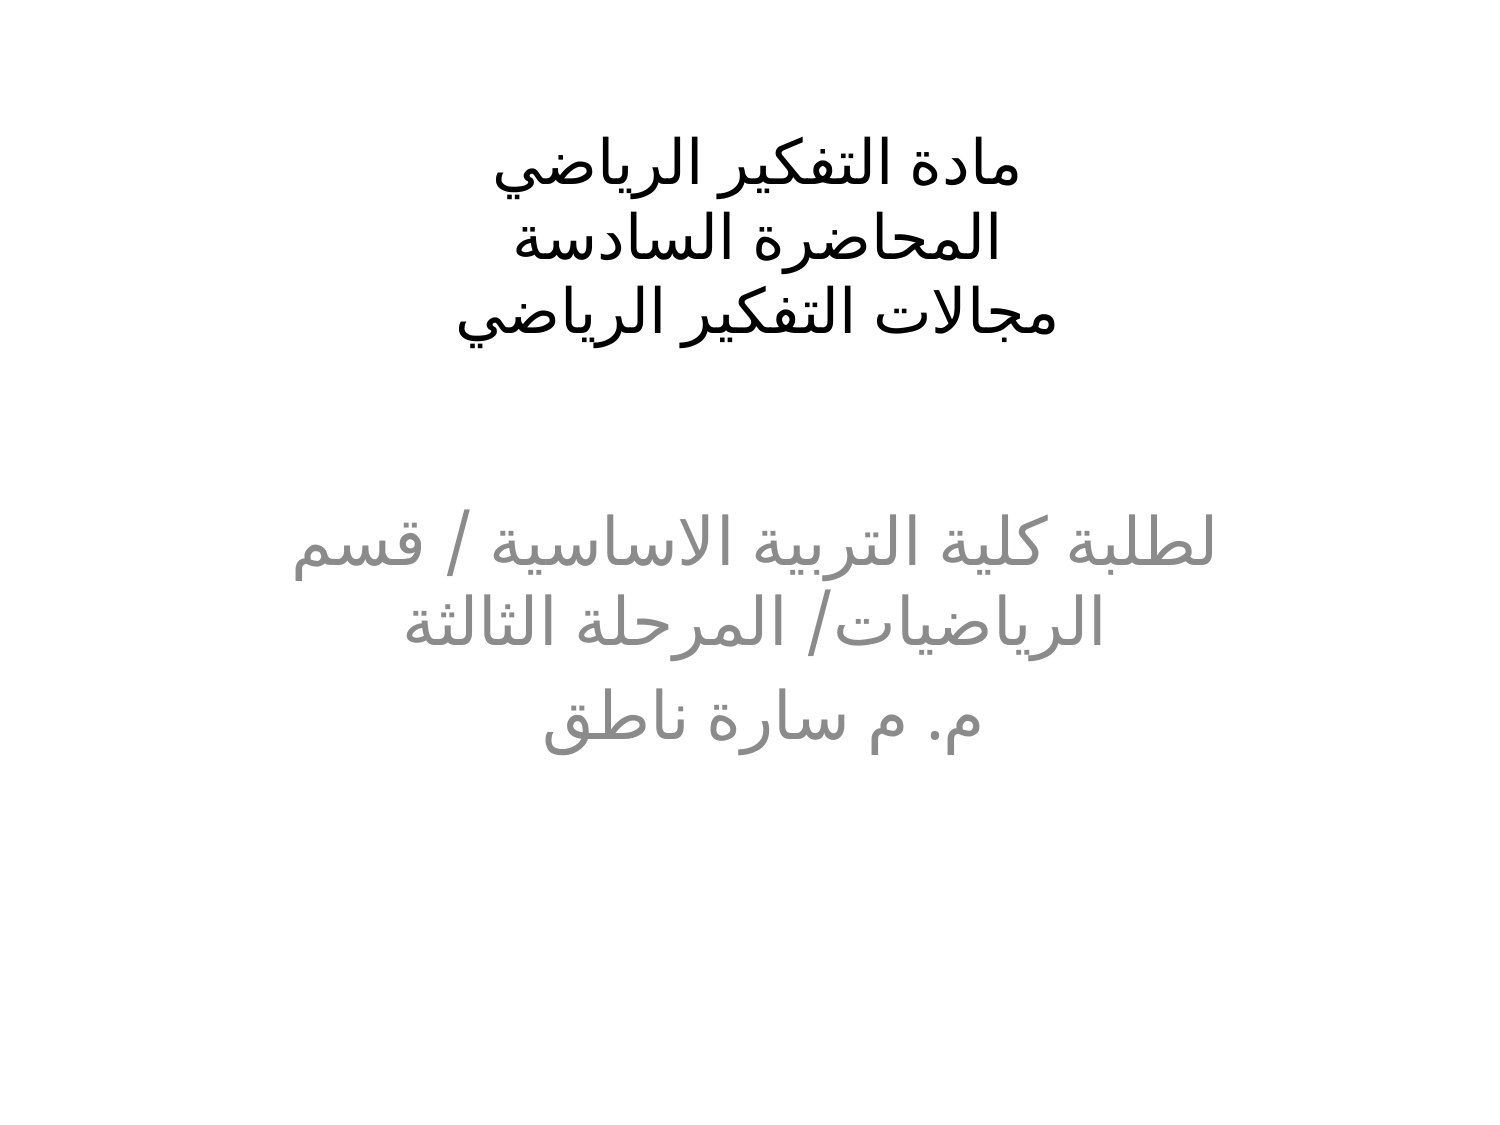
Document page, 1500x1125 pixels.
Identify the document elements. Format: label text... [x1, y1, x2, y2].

title مادة التفكير الرياضي المحاضرة السادسة مجالات التفكير الرياضي [112, 113, 1388, 355]
subtitle لطلبة كلية التربية الاساسية / قسم الرياضيات/ المرحلة الثالثة م. م سارة ناطق [230, 491, 1281, 780]
